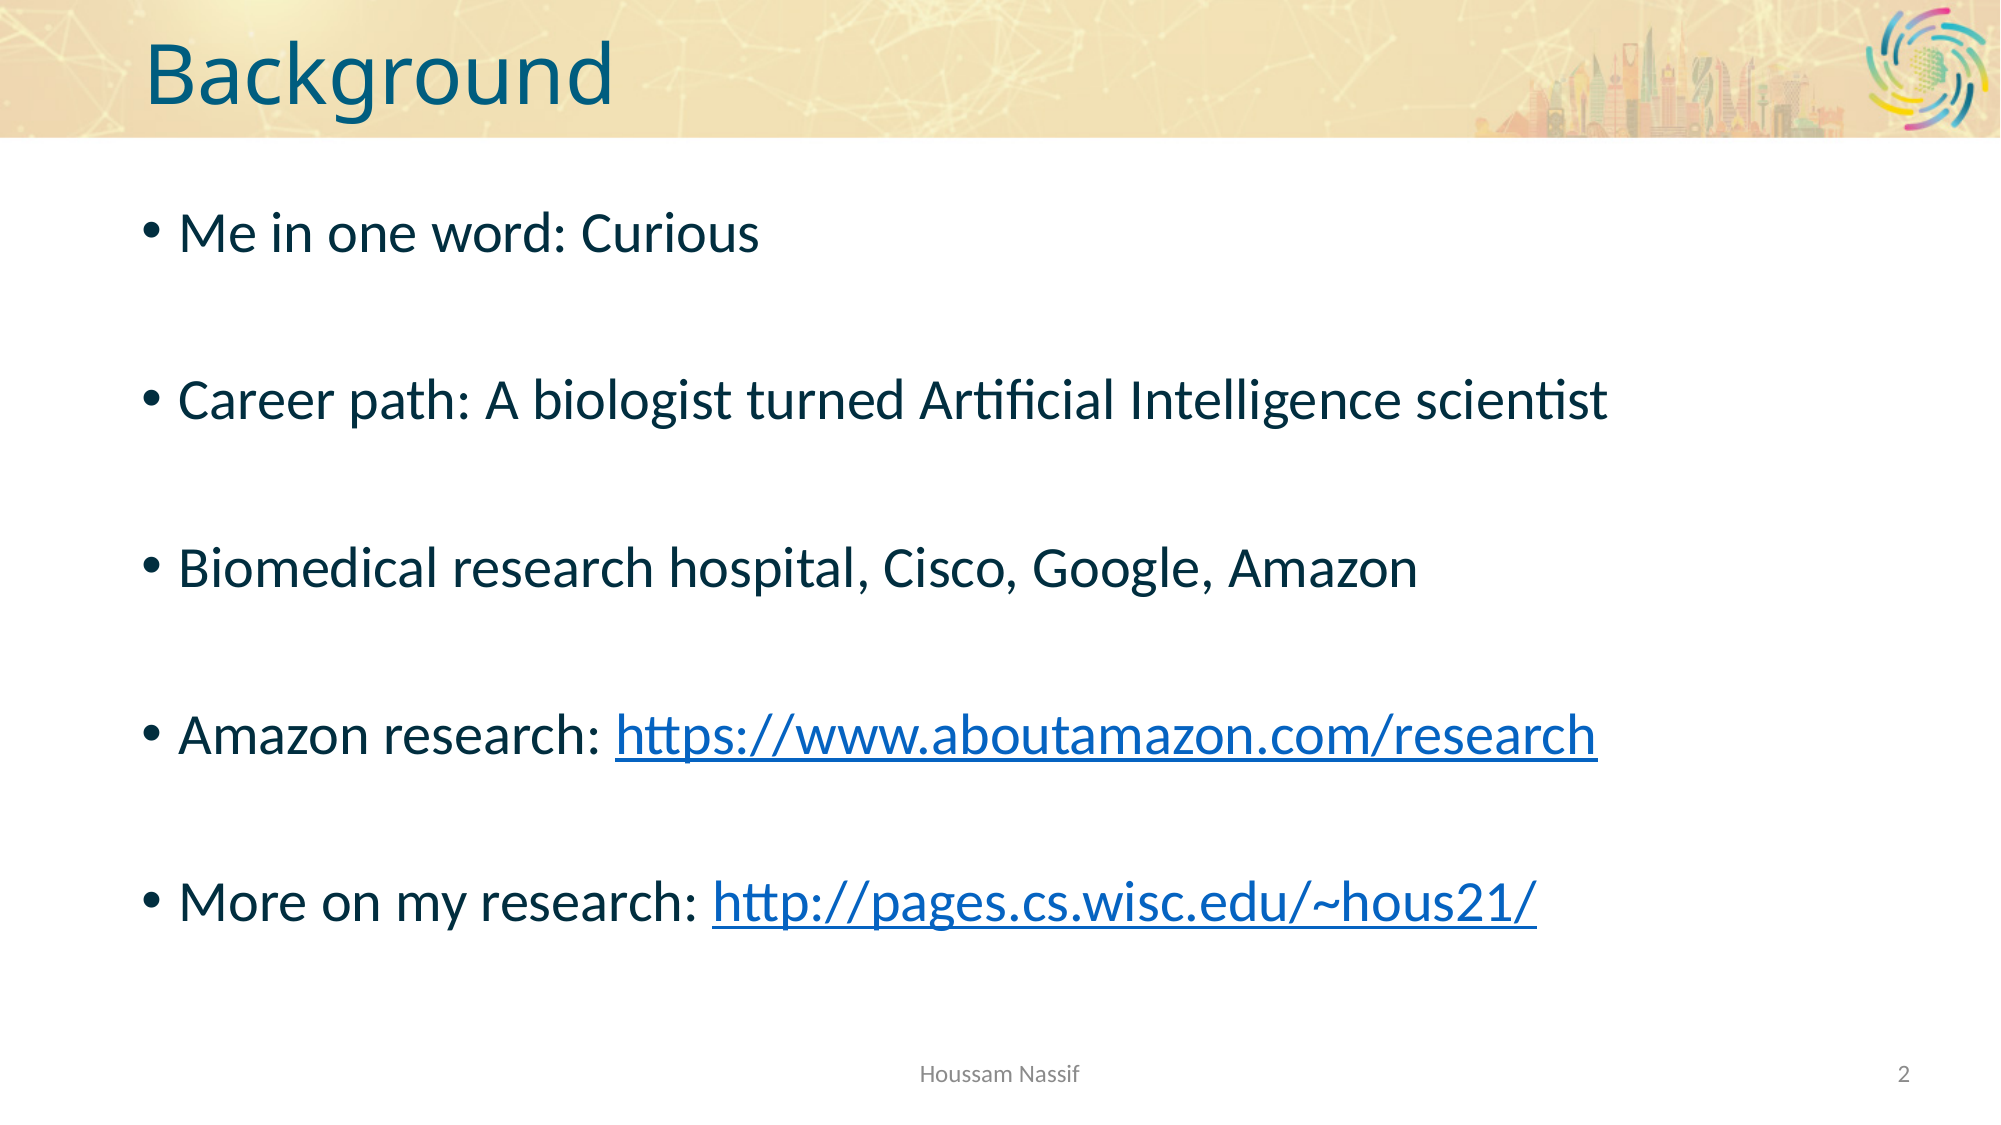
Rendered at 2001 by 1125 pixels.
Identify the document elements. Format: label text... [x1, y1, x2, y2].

title Background [128, 13, 1854, 143]
footer Houssam Nassif [662, 1042, 1338, 1103]
picture [0, 0, 2001, 1125]
list Me in one word: Curious Career path: A biologist turned Artificial Intelligence scientist Biomedical research hospital, Cisco, Google, Amazon Amazon research: https://www.aboutamazon.com/research More on my research: http://pages.cs.wisc.edu/~hous21/ [126, 194, 1926, 1002]
slide_number 2 [1475, 1042, 1926, 1103]
